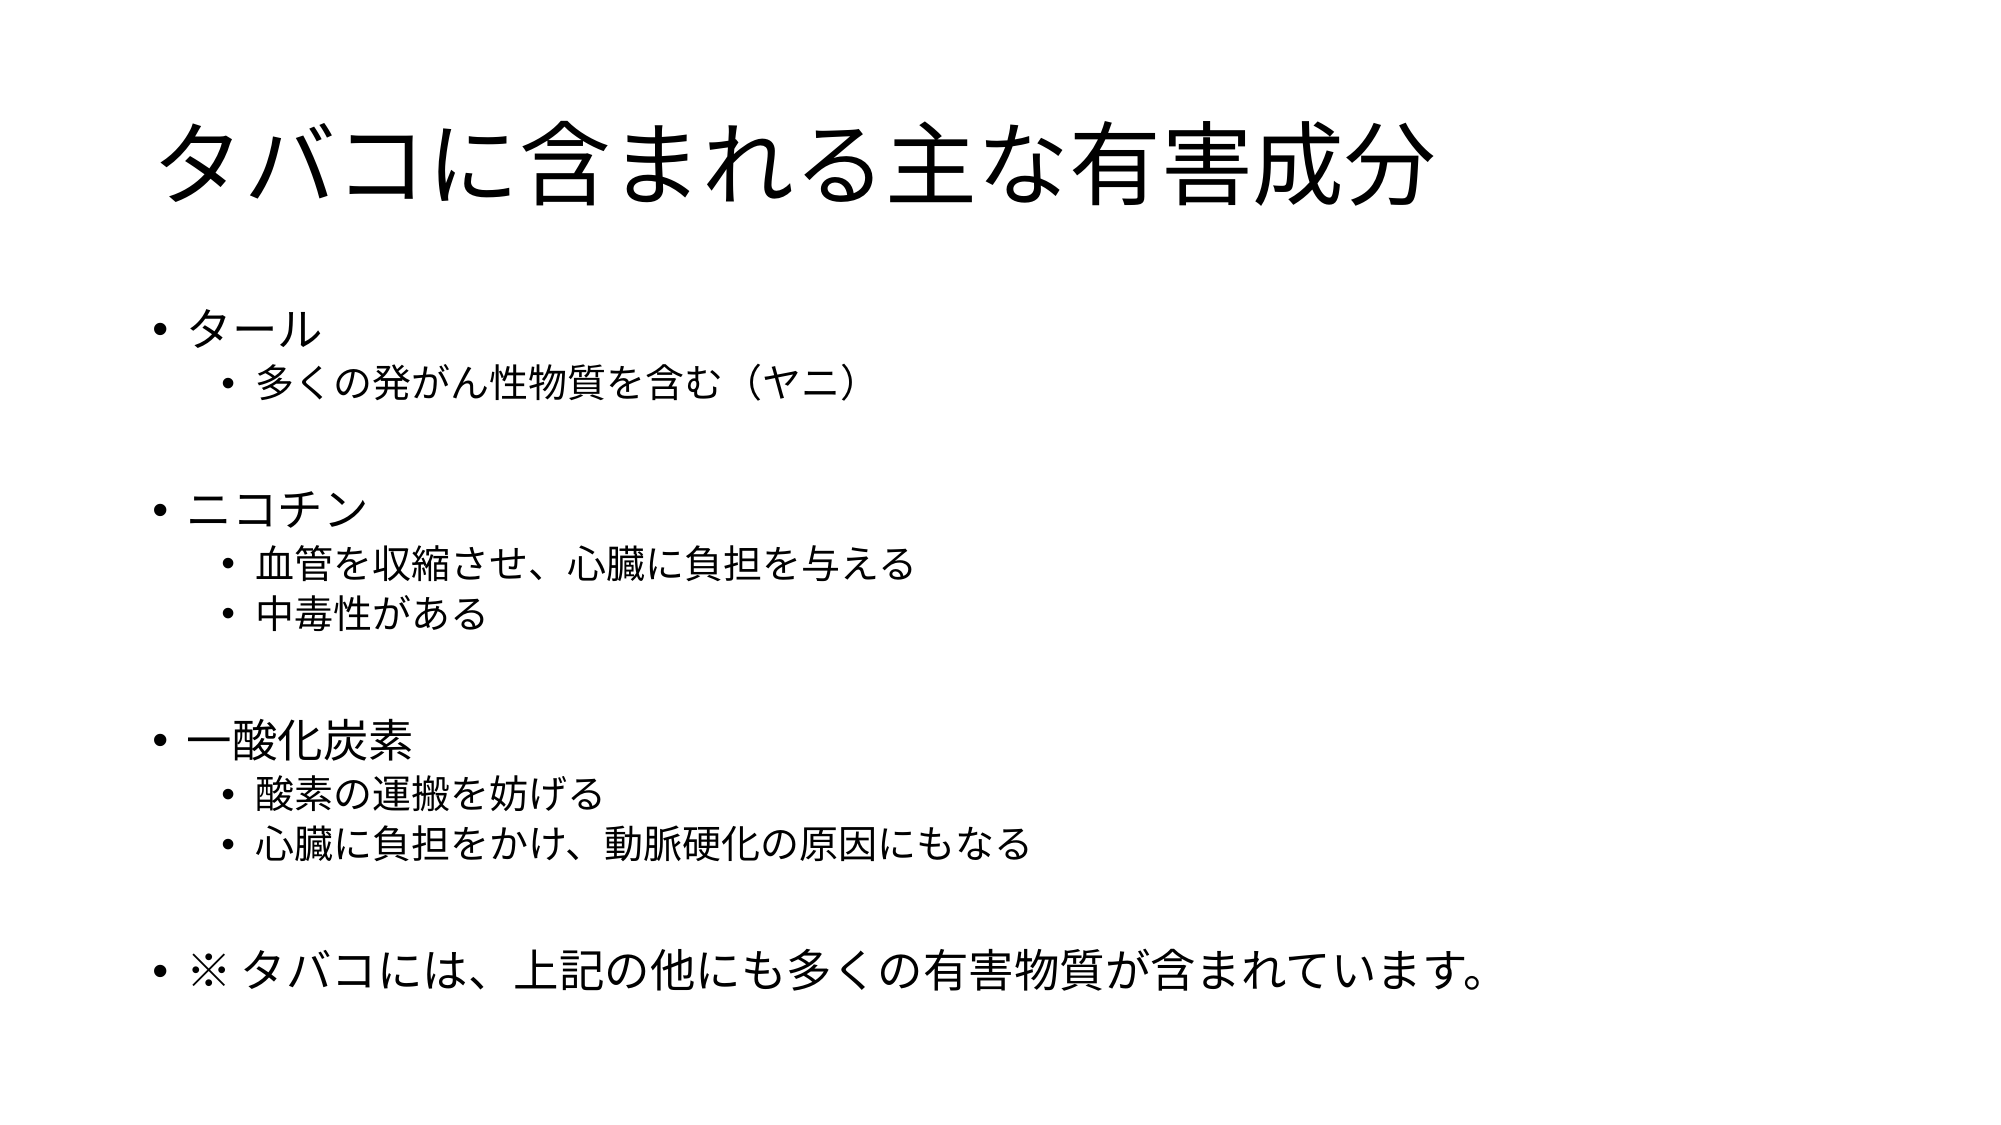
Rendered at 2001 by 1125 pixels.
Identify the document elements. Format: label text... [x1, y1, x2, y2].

list タール 多くの発がん性物質を含む（ヤニ） ニコチン 血管を収縮させ、心臓に負担を与える 中毒性がある 一酸化炭素 酸素の運搬を妨げる 心臓に負担をかけ、動脈硬化の原因にもなる ※タバコには、上記の他にも多くの有害物質が含まれています。 [137, 299, 1863, 1014]
title タバコに含まれる主な有害成分 [137, 59, 1863, 278]
